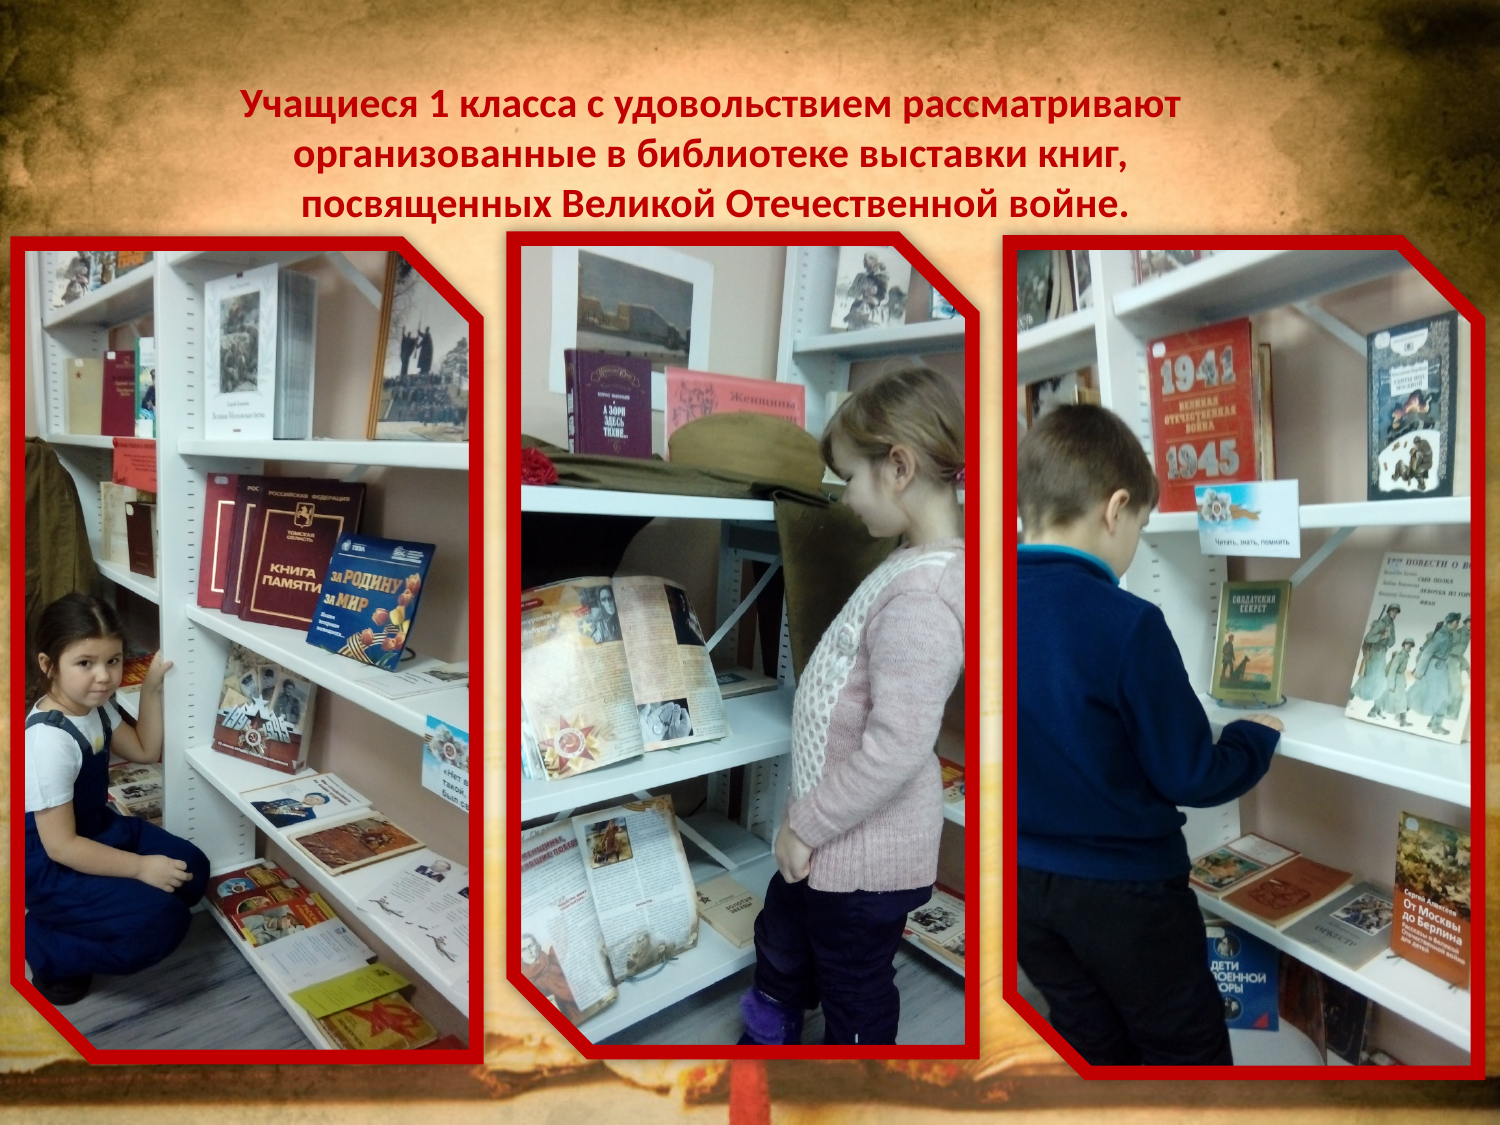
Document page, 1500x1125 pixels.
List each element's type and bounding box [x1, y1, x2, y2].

picture [1009, 242, 1479, 1074]
picture [513, 238, 973, 1053]
picture [17, 243, 477, 1058]
list [0, 0, 1500, 1125]
